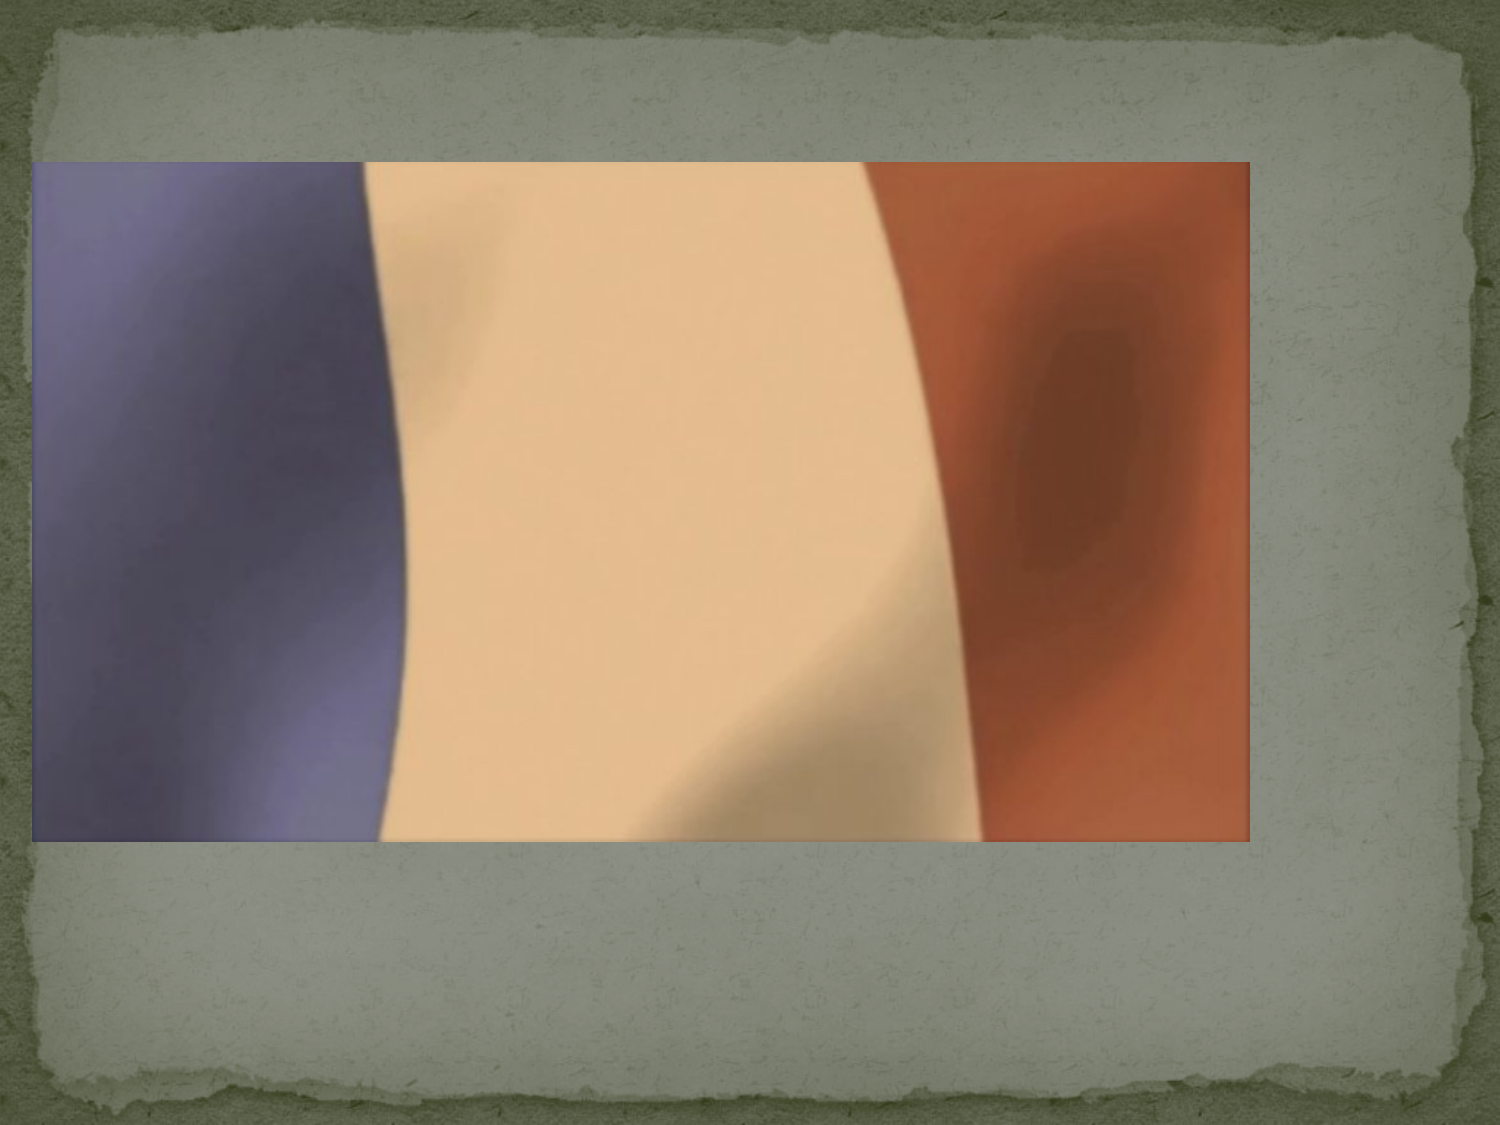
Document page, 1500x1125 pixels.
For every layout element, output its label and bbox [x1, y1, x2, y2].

picture [32, 162, 1250, 842]
